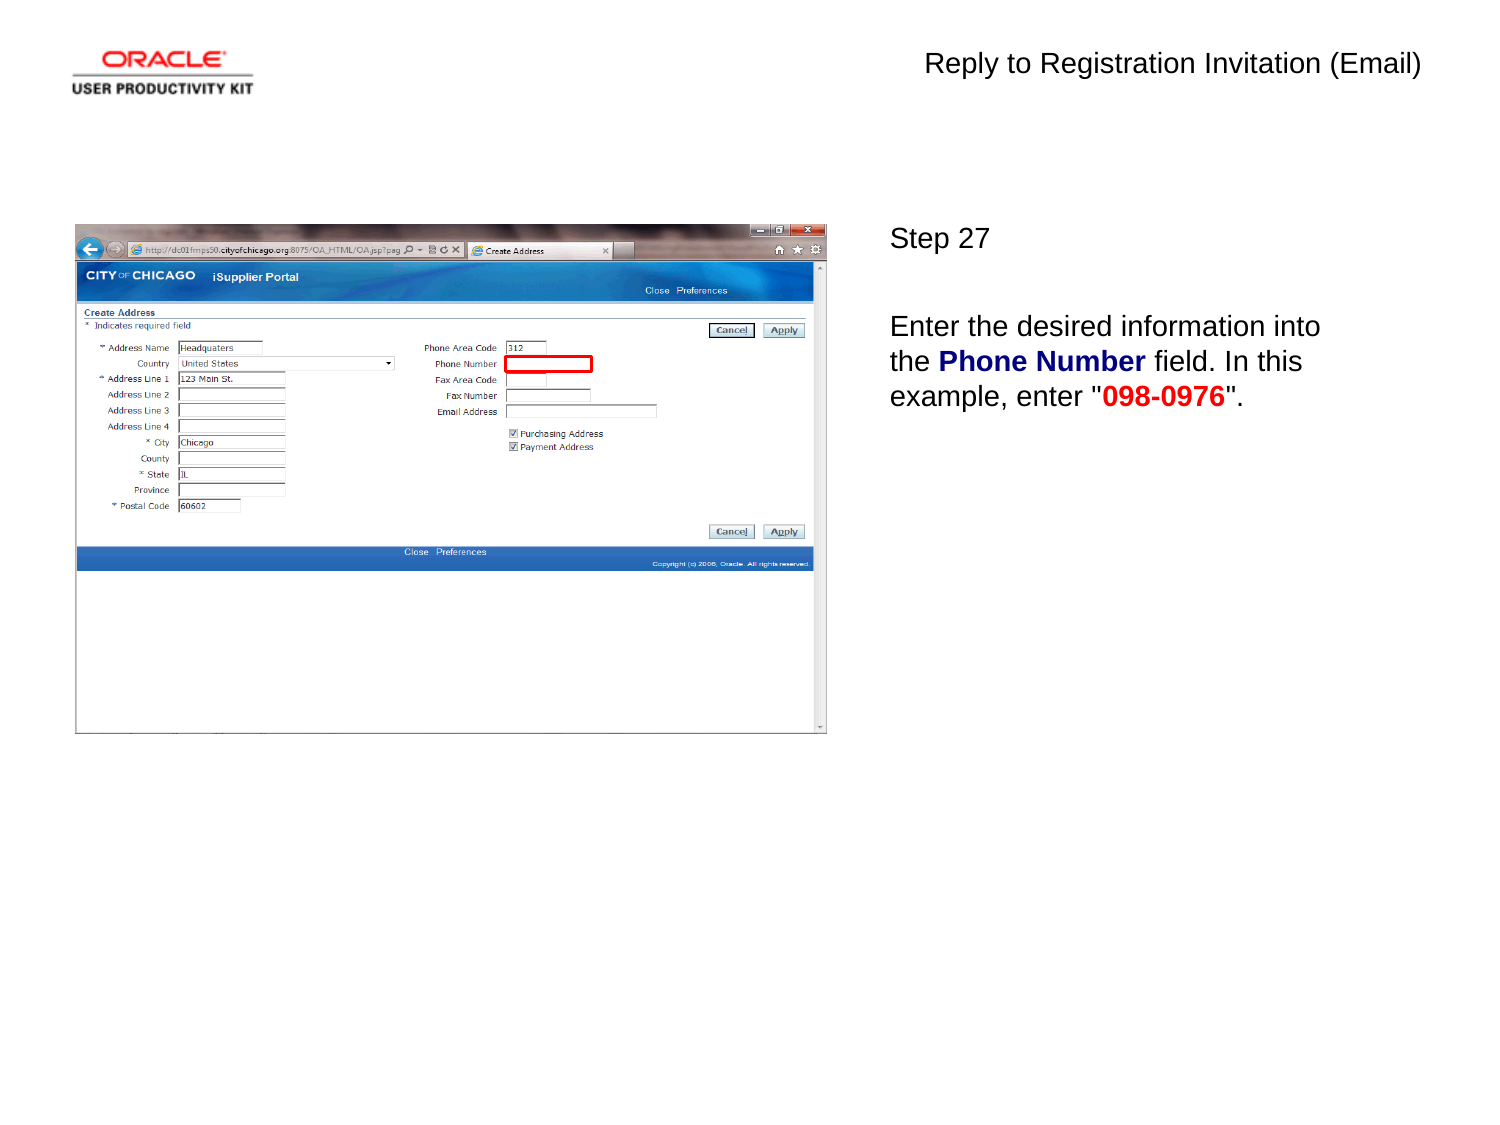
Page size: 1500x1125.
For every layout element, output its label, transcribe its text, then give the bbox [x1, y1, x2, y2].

picture [37, 37, 291, 107]
text_box Enter the desired information into the Phone Number field. In this example, enter "098-0976". [875, 299, 1431, 1013]
text_box Step 27 [875, 212, 1425, 263]
picture [74, 224, 828, 735]
text_box Reply to Registration Invitation (Email) [412, 37, 1438, 88]
